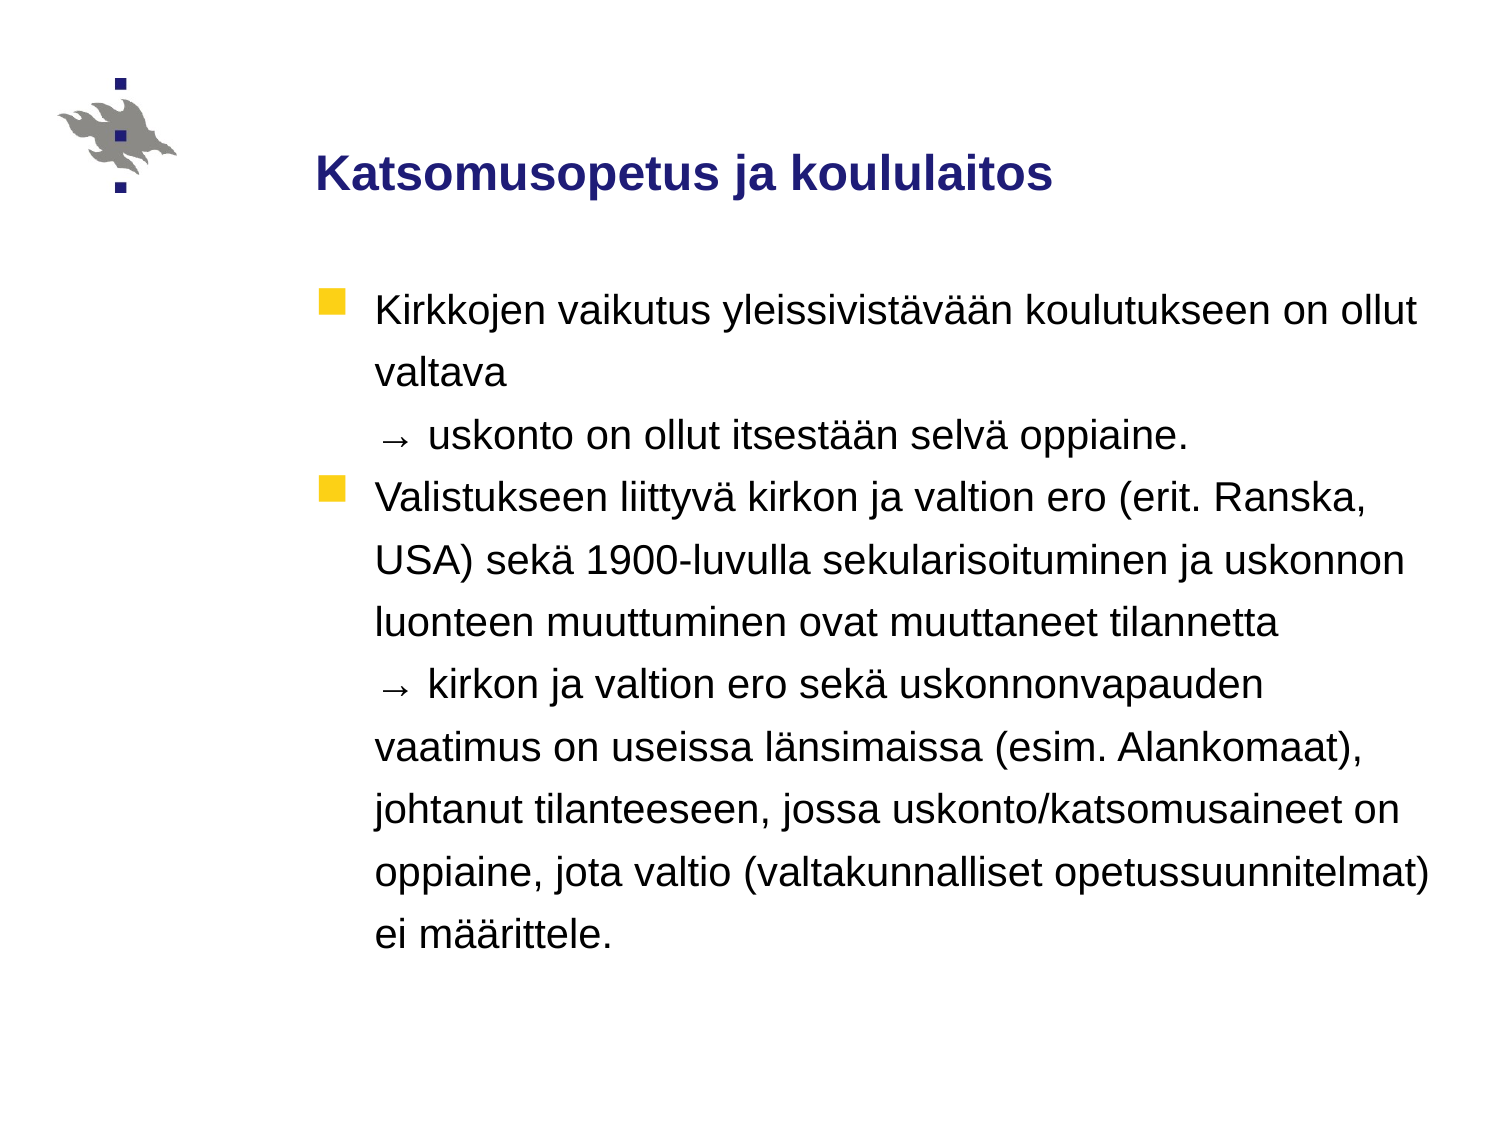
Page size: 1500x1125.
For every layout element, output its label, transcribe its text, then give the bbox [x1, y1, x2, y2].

list Kirkkojen vaikutus yleissivistävään koulutukseen on ollut valtava → uskonto on ollut itsestään selvä oppiaine. Valistukseen liittyvä kirkon ja valtion ero (erit. Ranska, USA) sekä 1900-luvulla sekularisoituminen ja uskonnon luonteen muuttuminen ovat muuttaneet tilannetta → kirkon ja valtion ero sekä uskonnonvapauden vaatimus on useissa länsimaissa (esim. Alankomaat), johtanut tilanteeseen, jossa uskonto/katsomusaineet on oppiaine, jota valtio (valtakunnalliset opetussuunnitelmat) ei määrittele. [300, 262, 1450, 1075]
title Katsomusopetus ja koululaitos [300, 24, 1450, 208]
picture [57, 78, 177, 193]
